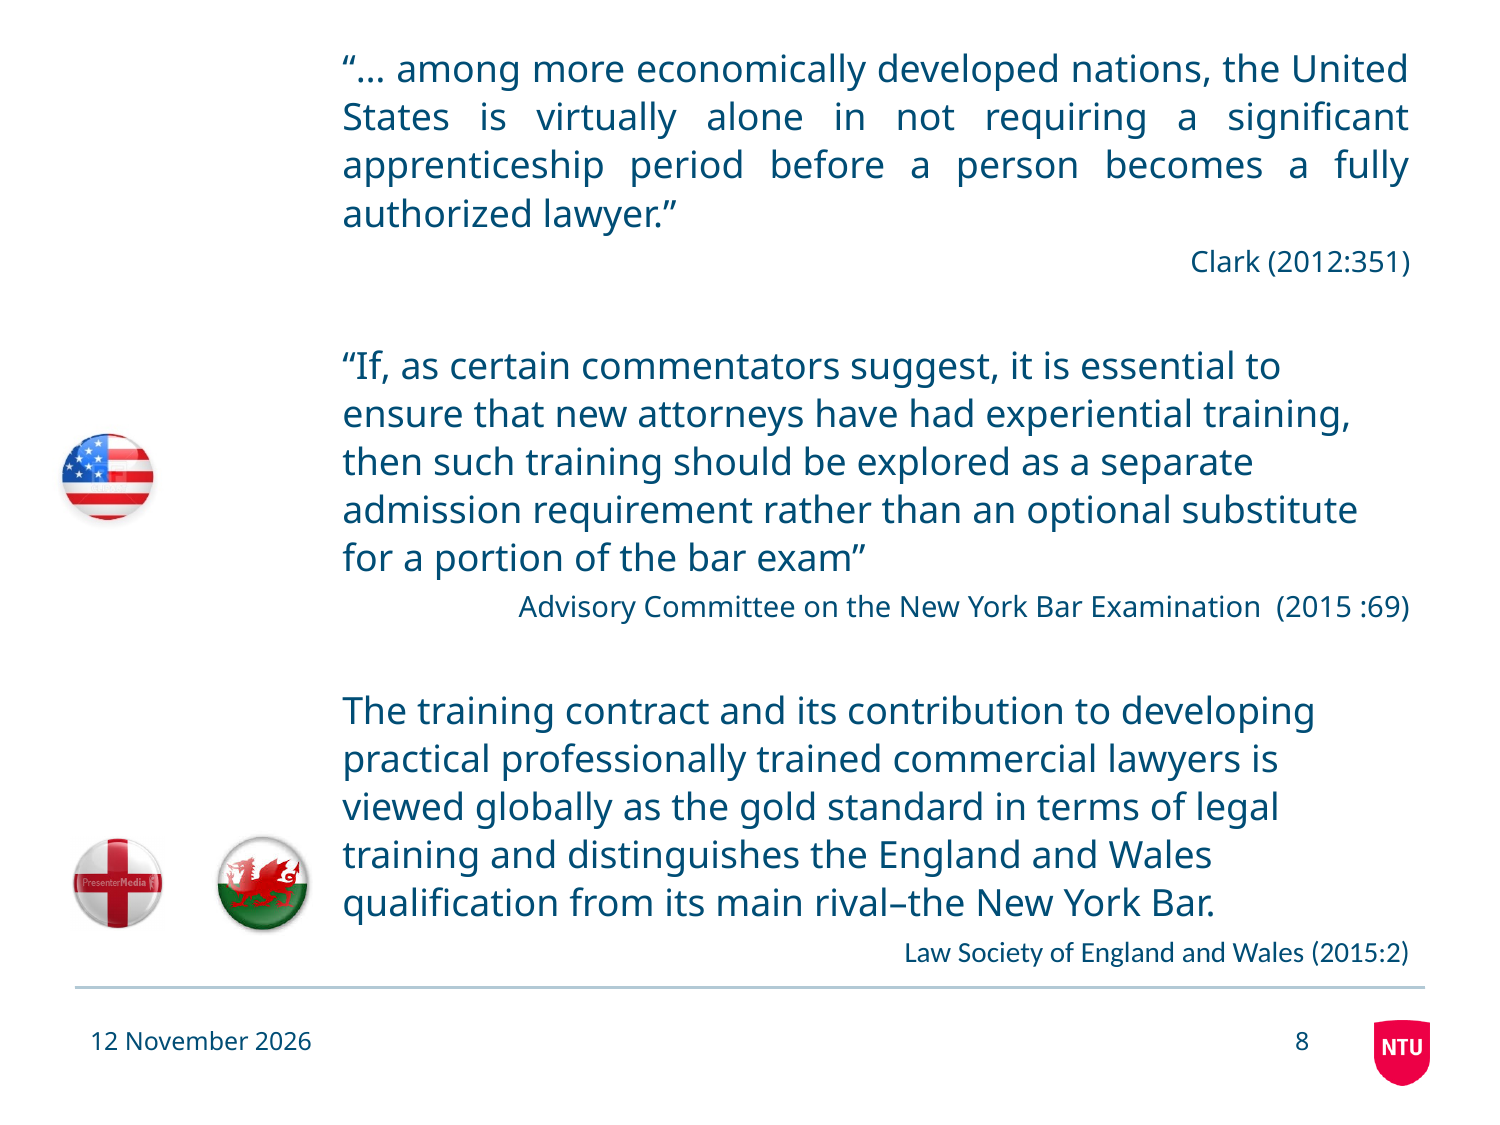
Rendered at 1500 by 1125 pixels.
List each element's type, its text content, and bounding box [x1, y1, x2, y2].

picture [40, 413, 173, 538]
picture [1374, 1020, 1430, 1086]
picture [181, 800, 342, 966]
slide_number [75, 1017, 425, 1097]
text_box “… among more economically developed nations, the United States is virtually alone in not requiring a significant apprenticeship period before a person becomes a fully authorized lawyer.” Clark (2012:351) “If, as certain commentators suggest, it is essential to ensure that new attorneys have had experiential training, then such training should be explored as a separate admission requirement rather than an optional substitute for a portion of the bar exam” Advisory Committee on the New York Bar Examination (2015 :69) The training contract and its contribution to developing practical professionally trained commercial lawyers is viewed globally as the gold standard in terms of legal training and distinguishes the England and Wales qualification from its main rival–the New York Bar. Law Society of England and Wales (2015:2) [253, 34, 1425, 976]
picture [70, 836, 165, 931]
slide_number 8 [974, 1017, 1325, 1097]
